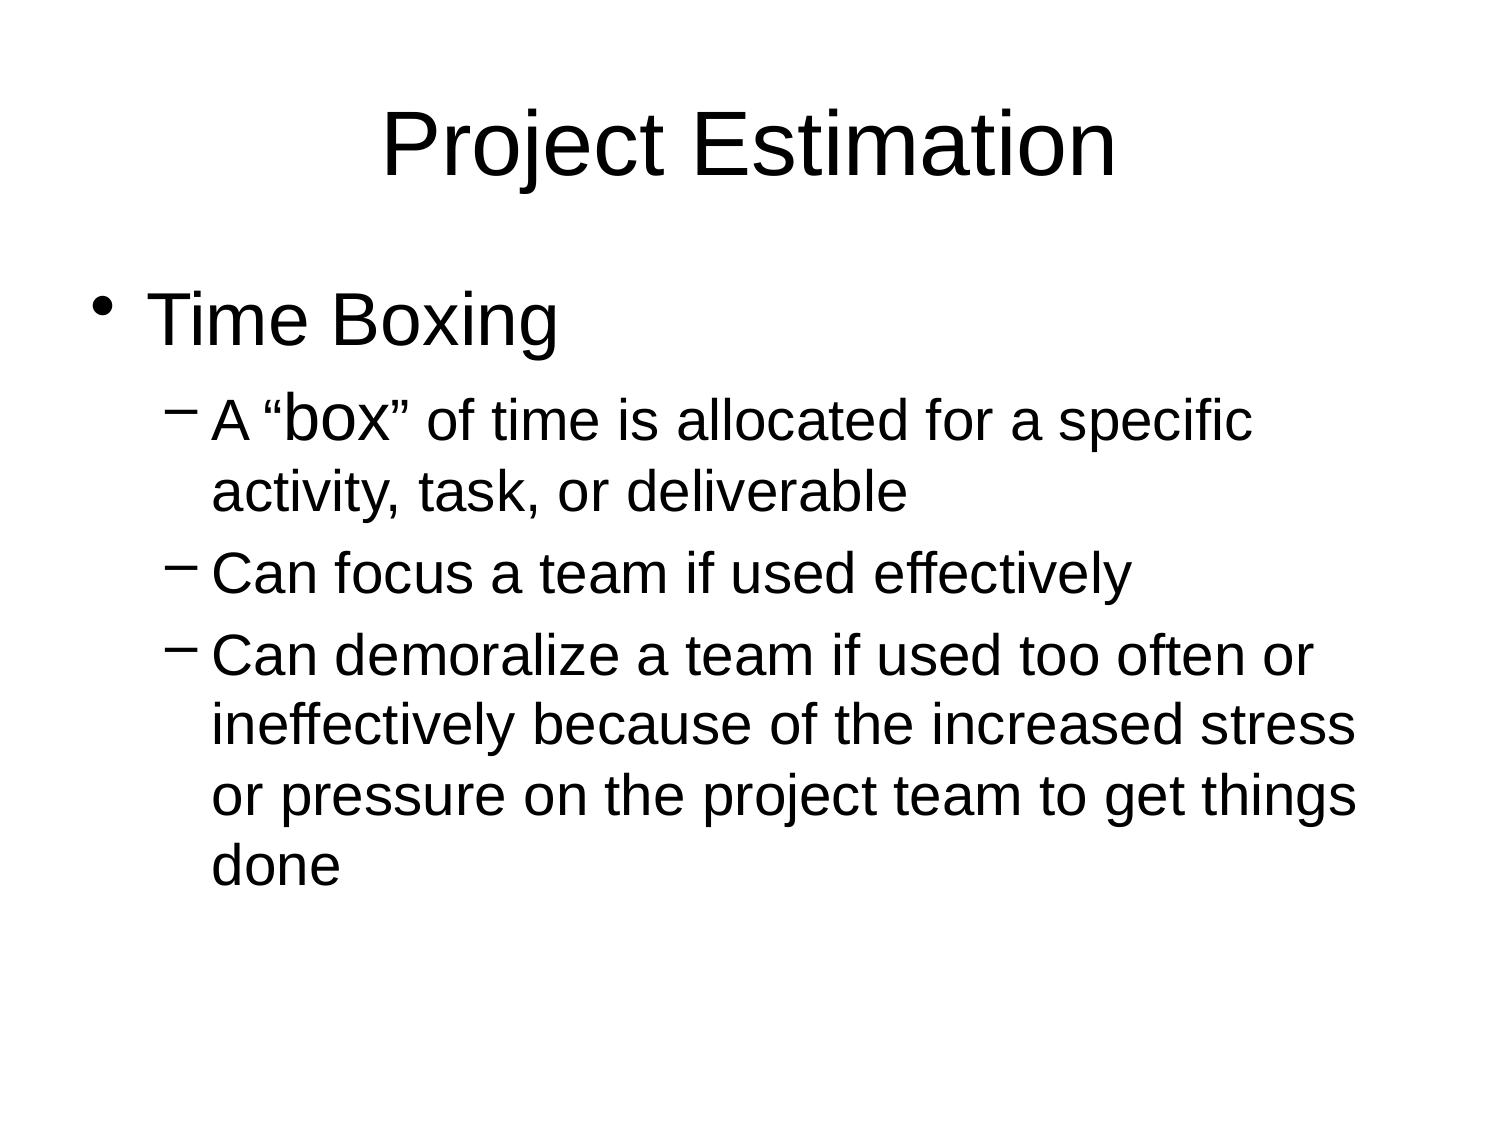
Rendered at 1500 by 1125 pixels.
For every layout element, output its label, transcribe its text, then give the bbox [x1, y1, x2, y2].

title Project Estimation [75, 45, 1425, 233]
list Time Boxing A “box” of time is allocated for a specific activity, task, or deliverable Can focus a team if used effectively Can demoralize a team if used too often or ineffectively because of the increased stress or pressure on the project team to get things done [75, 262, 1425, 1005]
